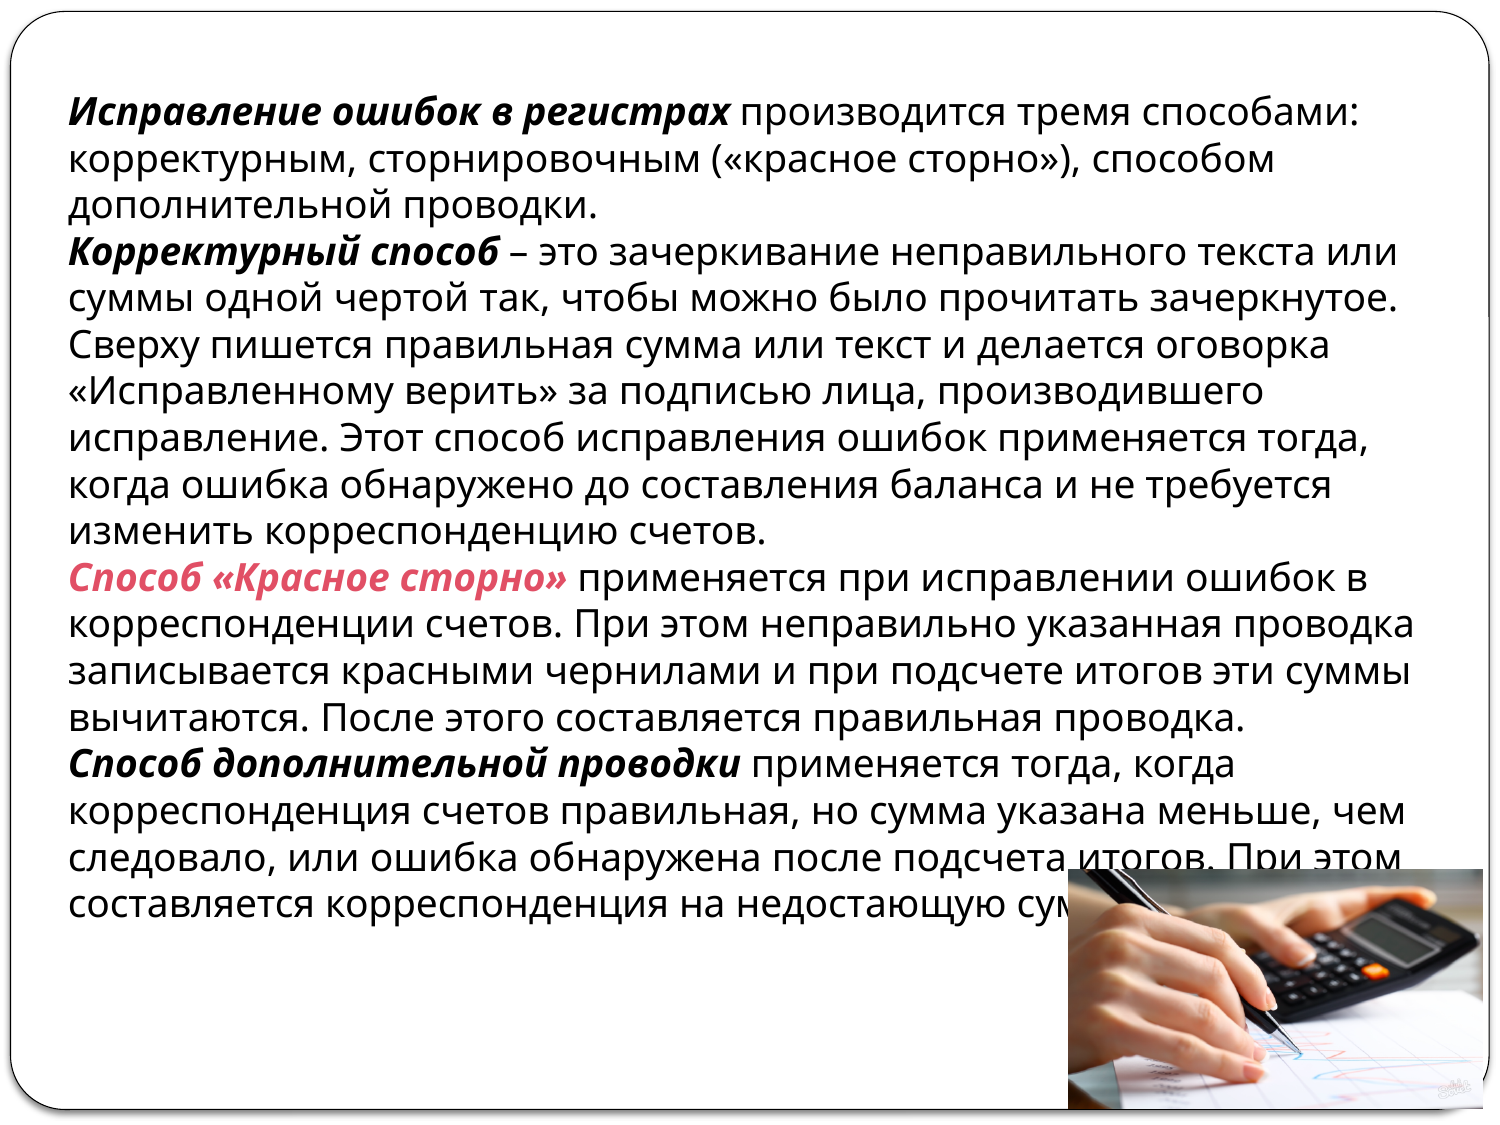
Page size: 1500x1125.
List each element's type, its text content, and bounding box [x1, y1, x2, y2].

title Исправление ошибок в регистрах производится тремя способами: корректурным, сторнировочным («красное сторно»), способом дополнительной проводки. Корректурный способ – это зачеркивание неправильного текста или суммы одной чертой так, чтобы можно было прочитать зачеркнутое. Сверху пишется правильная сумма или текст и делается оговорка «Исправленному верить» за подписью лица, производившего исправление. Этот способ исправления ошибок применяется тогда, когда ошибка обнаружено до составления баланса и не требуется изменить корреспонденцию счетов. Способ «Красное сторно» применяется при исправлении ошибок в корреспонденции счетов. При этом неправильно указанная проводка записывается красными чернилами и при подсчете итогов эти суммы вычитаются. После этого составляется правильная проводка. Способ дополнительной проводки применяется тогда, когда корреспонденция счетов правильная, но сумма указана меньше, чем следовало, или ошибка обнаружена после подсчета итогов. При этом составляется корреспонденция на недостающую сумму. [53, 30, 1443, 1125]
picture [1068, 869, 1483, 1110]
